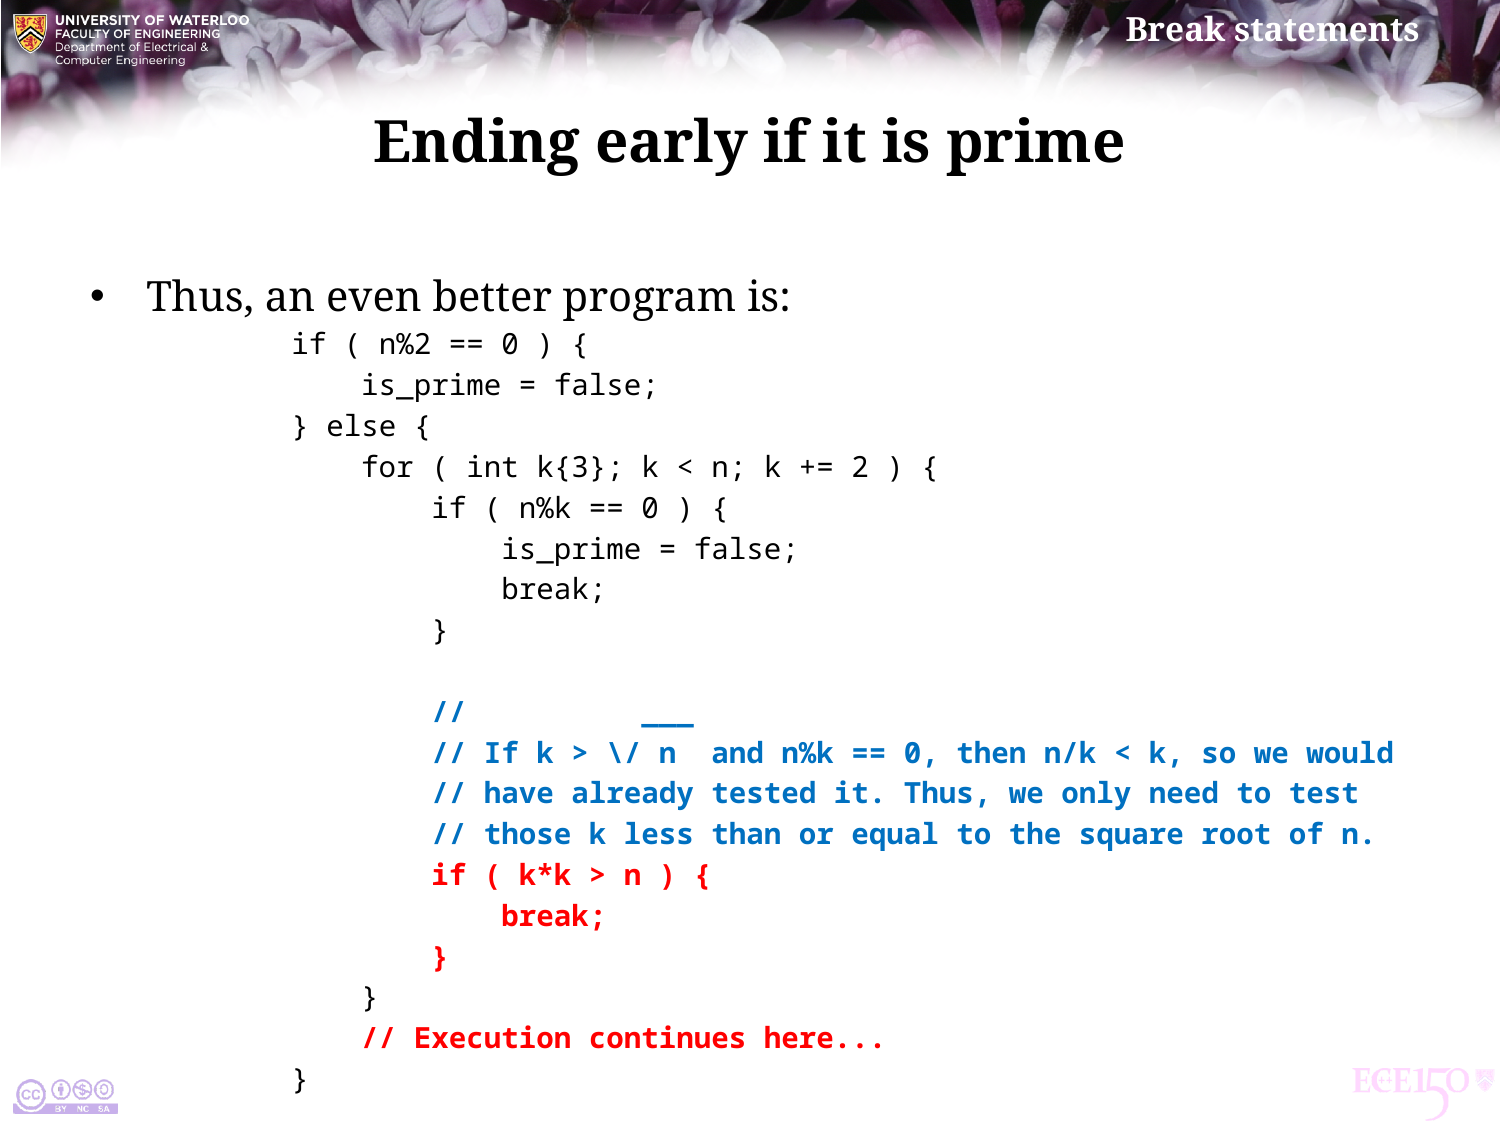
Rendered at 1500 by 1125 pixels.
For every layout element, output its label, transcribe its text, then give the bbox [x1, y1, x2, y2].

list Thus, an even better program is: if ( n%2 == 0 ) { is_prime = false; } else { for ( int k{3}; k < n; k += 2 ) { if ( n%k == 0 ) { is_prime = false; break; } // ___ // If k > \/ n and n%k == 0, then n/k < k, so we would // have already tested it. Thus, we only need to test // those k less than or equal to the square root of n. if ( k*k > n ) { break; } } // Execution continues here... } [74, 262, 1426, 1006]
picture [0, 0, 1500, 1125]
title Ending early if it is prime [74, 44, 1426, 233]
